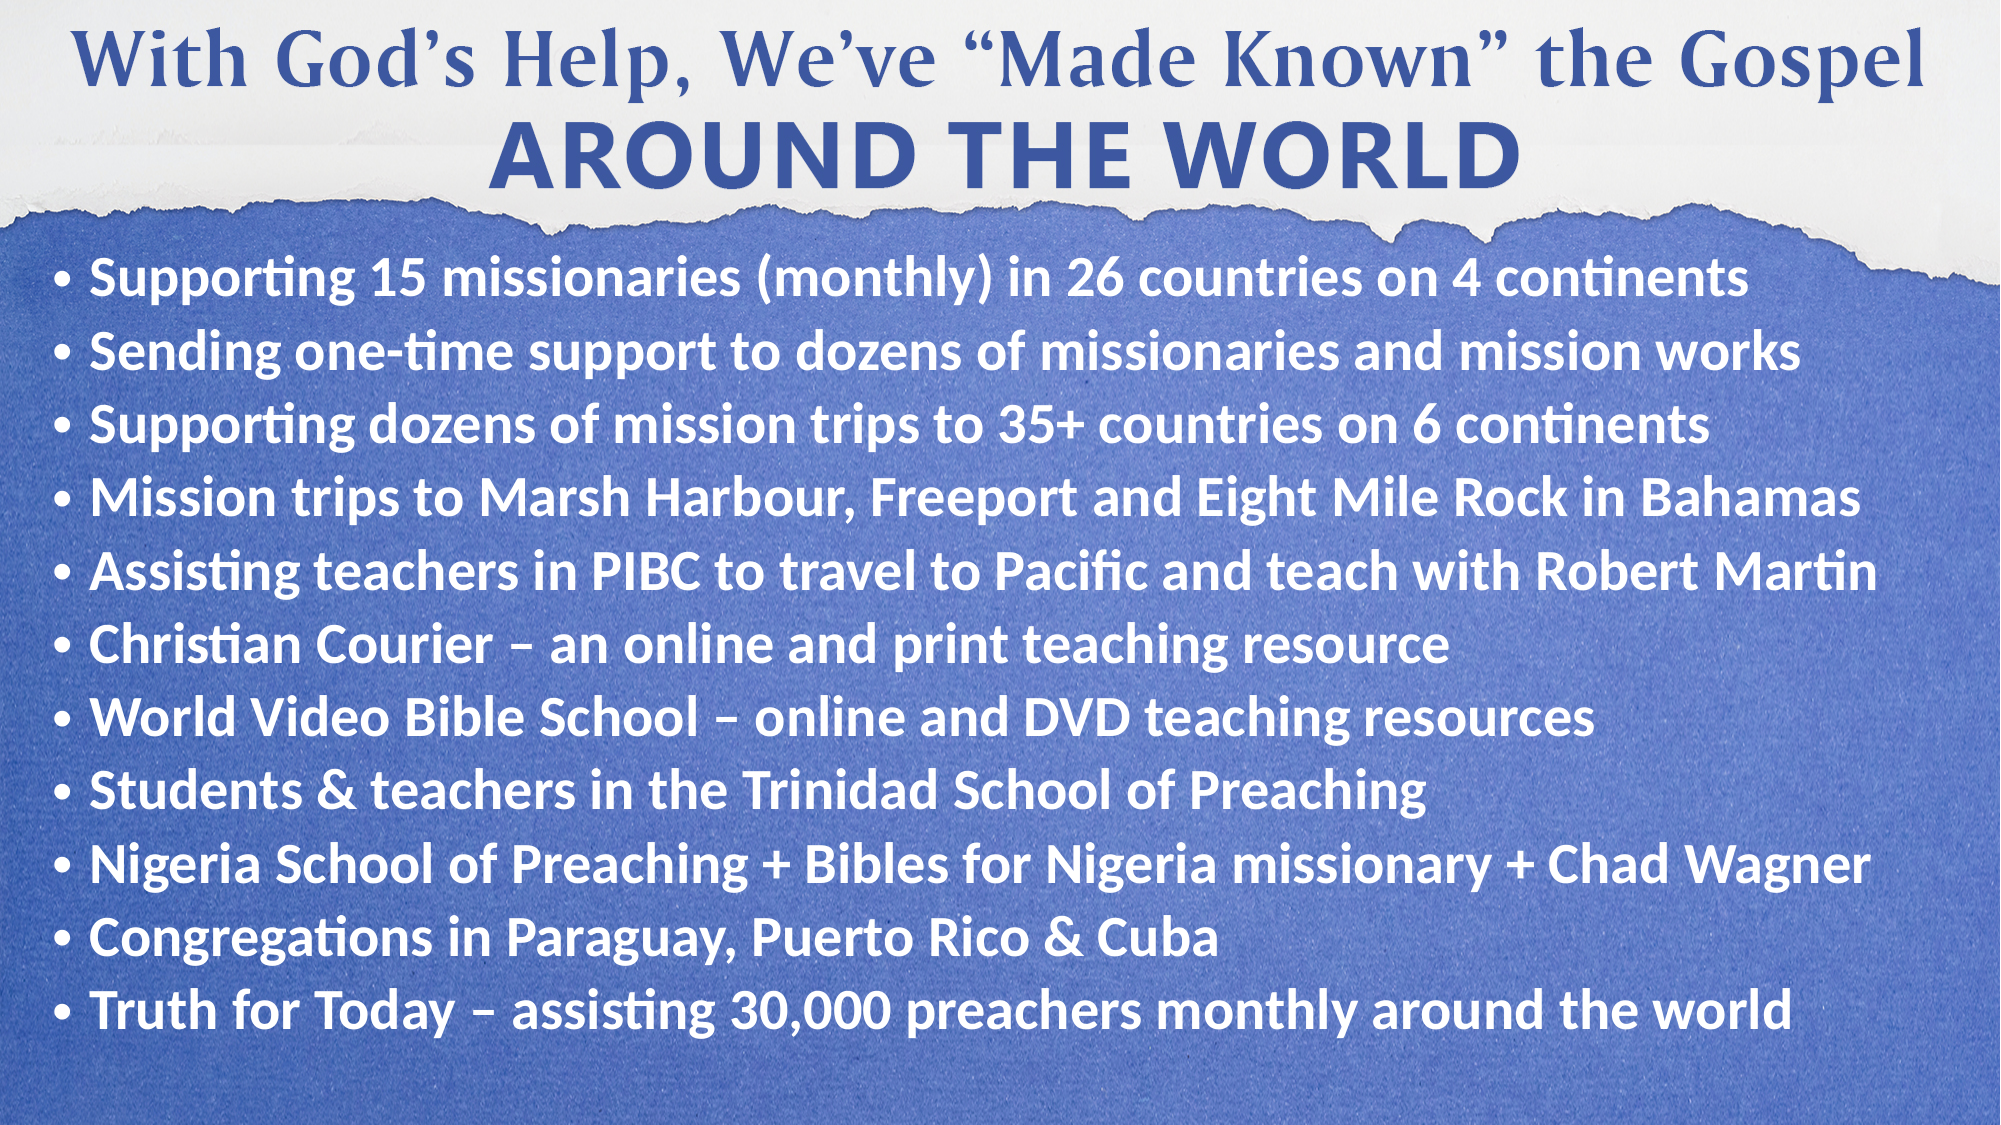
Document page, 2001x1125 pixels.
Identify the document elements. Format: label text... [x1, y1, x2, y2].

list Supporting 15 missionaries (monthly) in 26 countries on 4 continents Sending one-time support to dozens of missionaries and mission works Supporting dozens of mission trips to 35+ countries on 6 continents Mission trips to Marsh Harbour, Freeport and Eight Mile Rock in Bahamas Assisting teachers in PIBC to travel to Pacific and teach with Robert Martin Christian Courier – an online and print teaching resource World Video Bible School – online and DVD teaching resources Students & teachers in the Trinidad School of Preaching Nigeria School of Preaching + Bibles for Nigeria missionary + Chad Wagner Congregations in Paraguay, Puerto Rico & Cuba Truth for Today – assisting 30,000 preachers monthly around the world [37, 247, 1981, 1125]
picture [0, 0, 2000, 1125]
